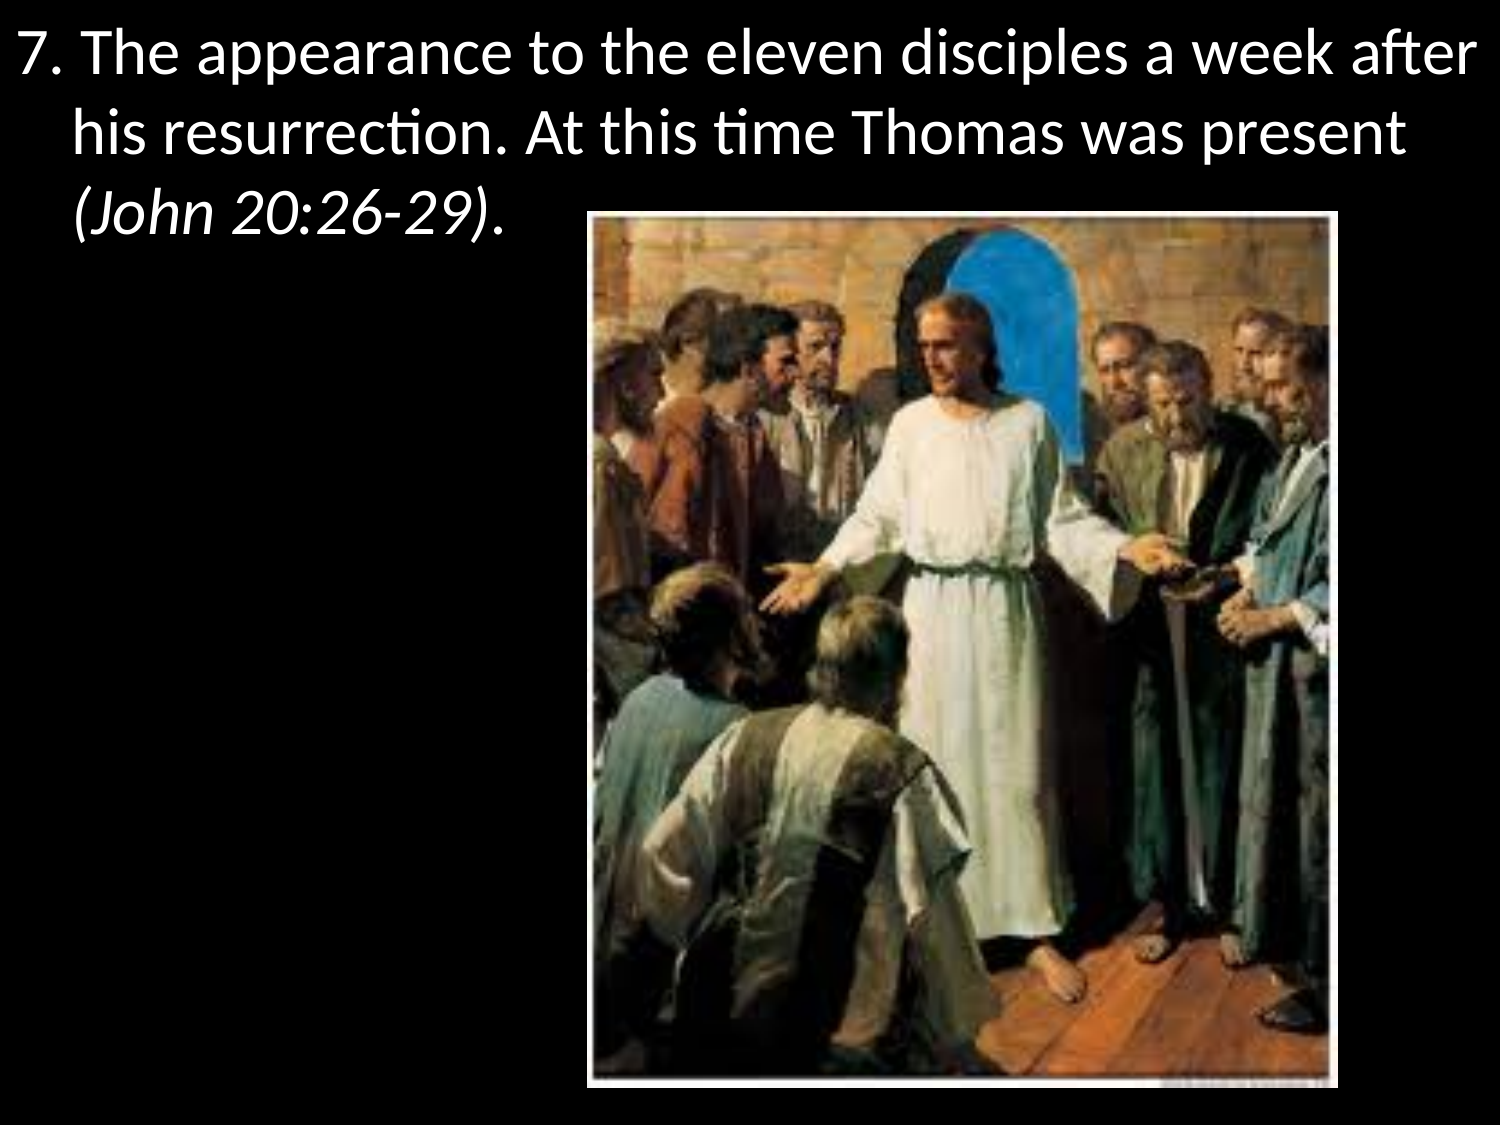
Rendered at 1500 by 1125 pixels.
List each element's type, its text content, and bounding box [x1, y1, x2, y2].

picture [587, 211, 1338, 1088]
list 7. The appearance to the eleven disciples a week after his resurrection. At this time Thomas was present (John 20:26-29). [0, 0, 1500, 500]
